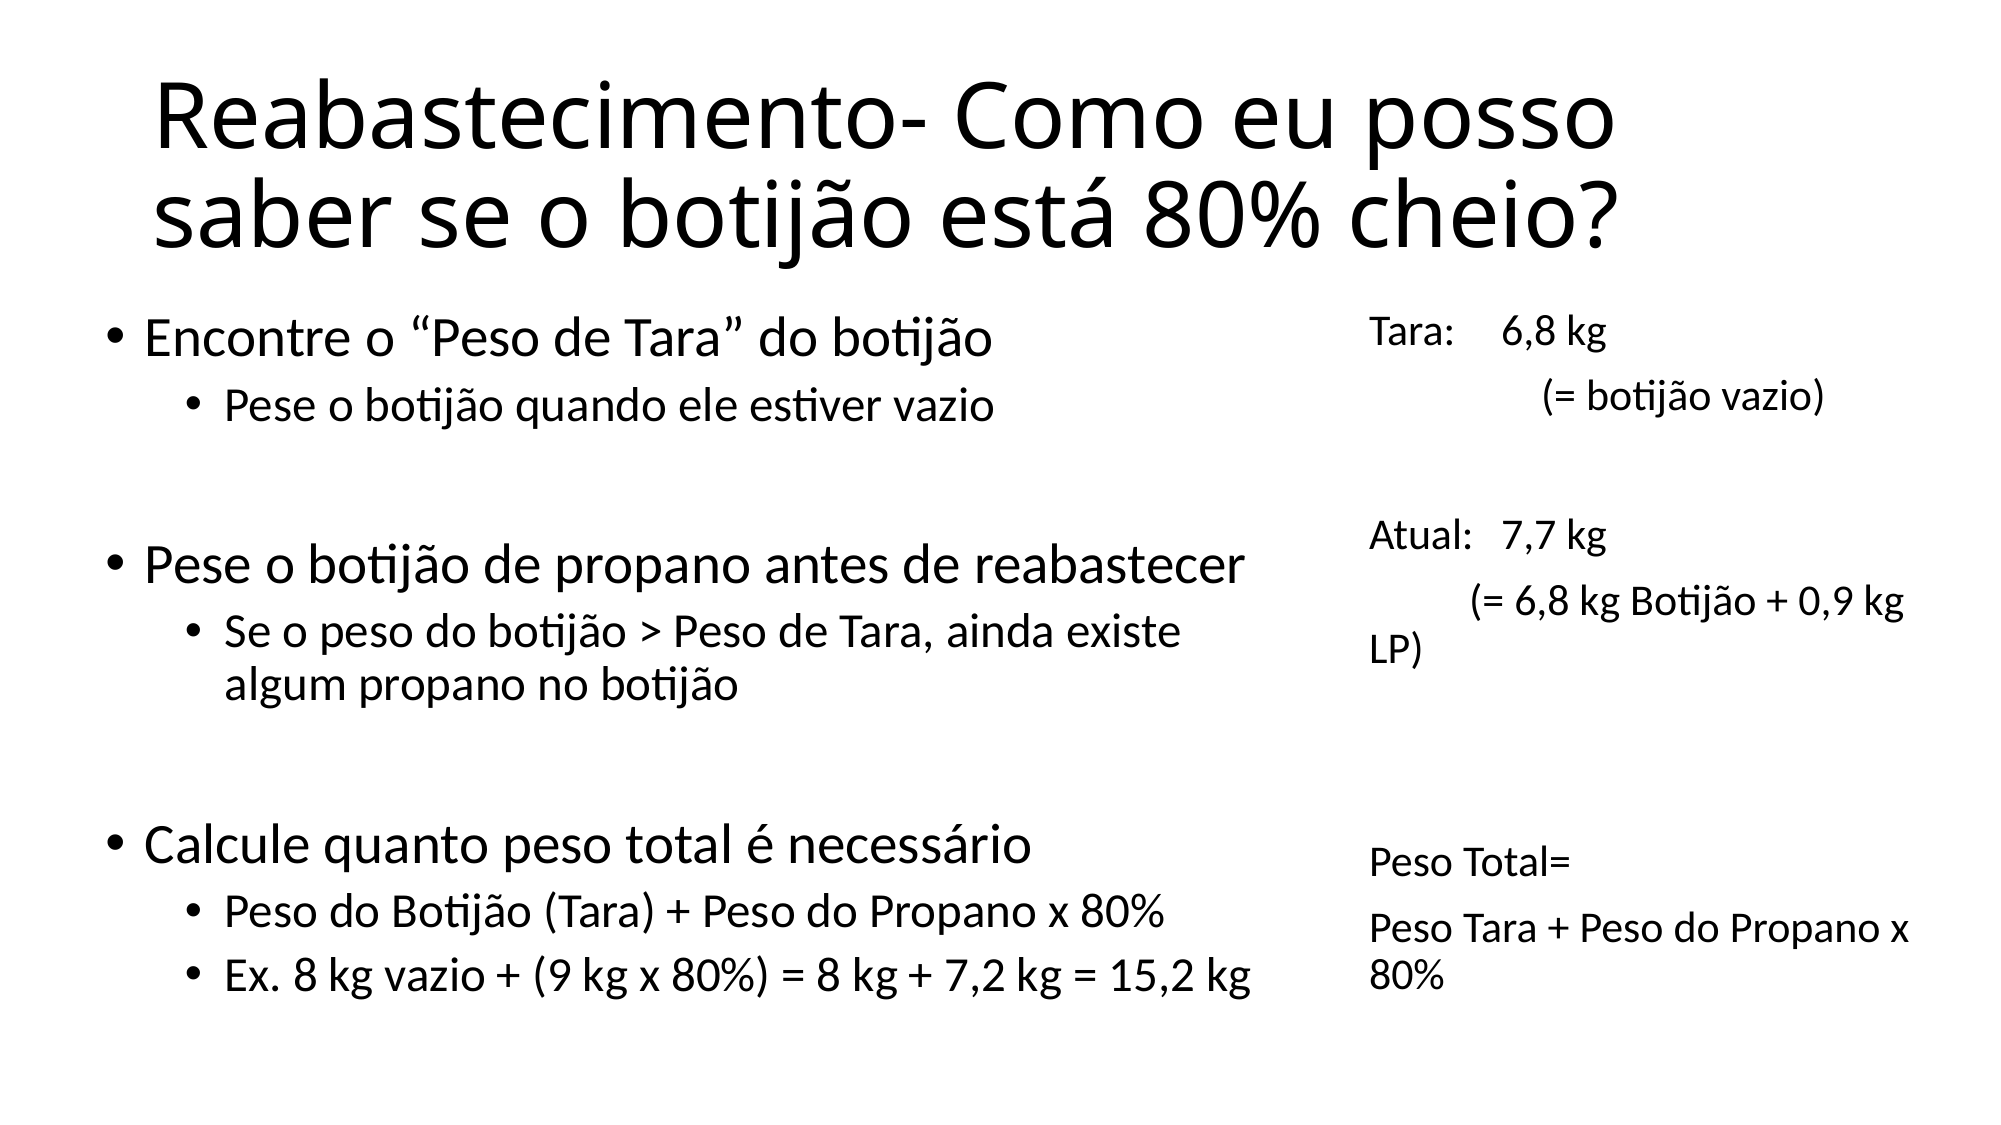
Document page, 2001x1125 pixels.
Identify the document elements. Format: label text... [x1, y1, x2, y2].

title Reabastecimento- Como eu posso saber se o botijão está 80% cheio? [137, 59, 1863, 278]
list Encontre o “Peso de Tara” do botijão Pese o botijão quando ele estiver vazio Pese o botijão de propano antes de reabastecer Se o peso do botijão > Peso de Tara, ainda existe algum propano no botijão Calcule quanto peso total é necessário Peso do Botijão (Tara) + Peso do Propano x 80% Ex. 8 kg vazio + (9 kg x 80%) = 8 kg + 7,2 kg = 15,2 kg [90, 299, 1303, 1014]
list Tara: 6,8 kg (= botijão vazio) Atual: 7,7 kg (= 6,8 kg Botijão + 0,9 kg LP) Peso Total= Peso Tara + Peso do Propano x 80% [1354, 299, 1971, 1014]
